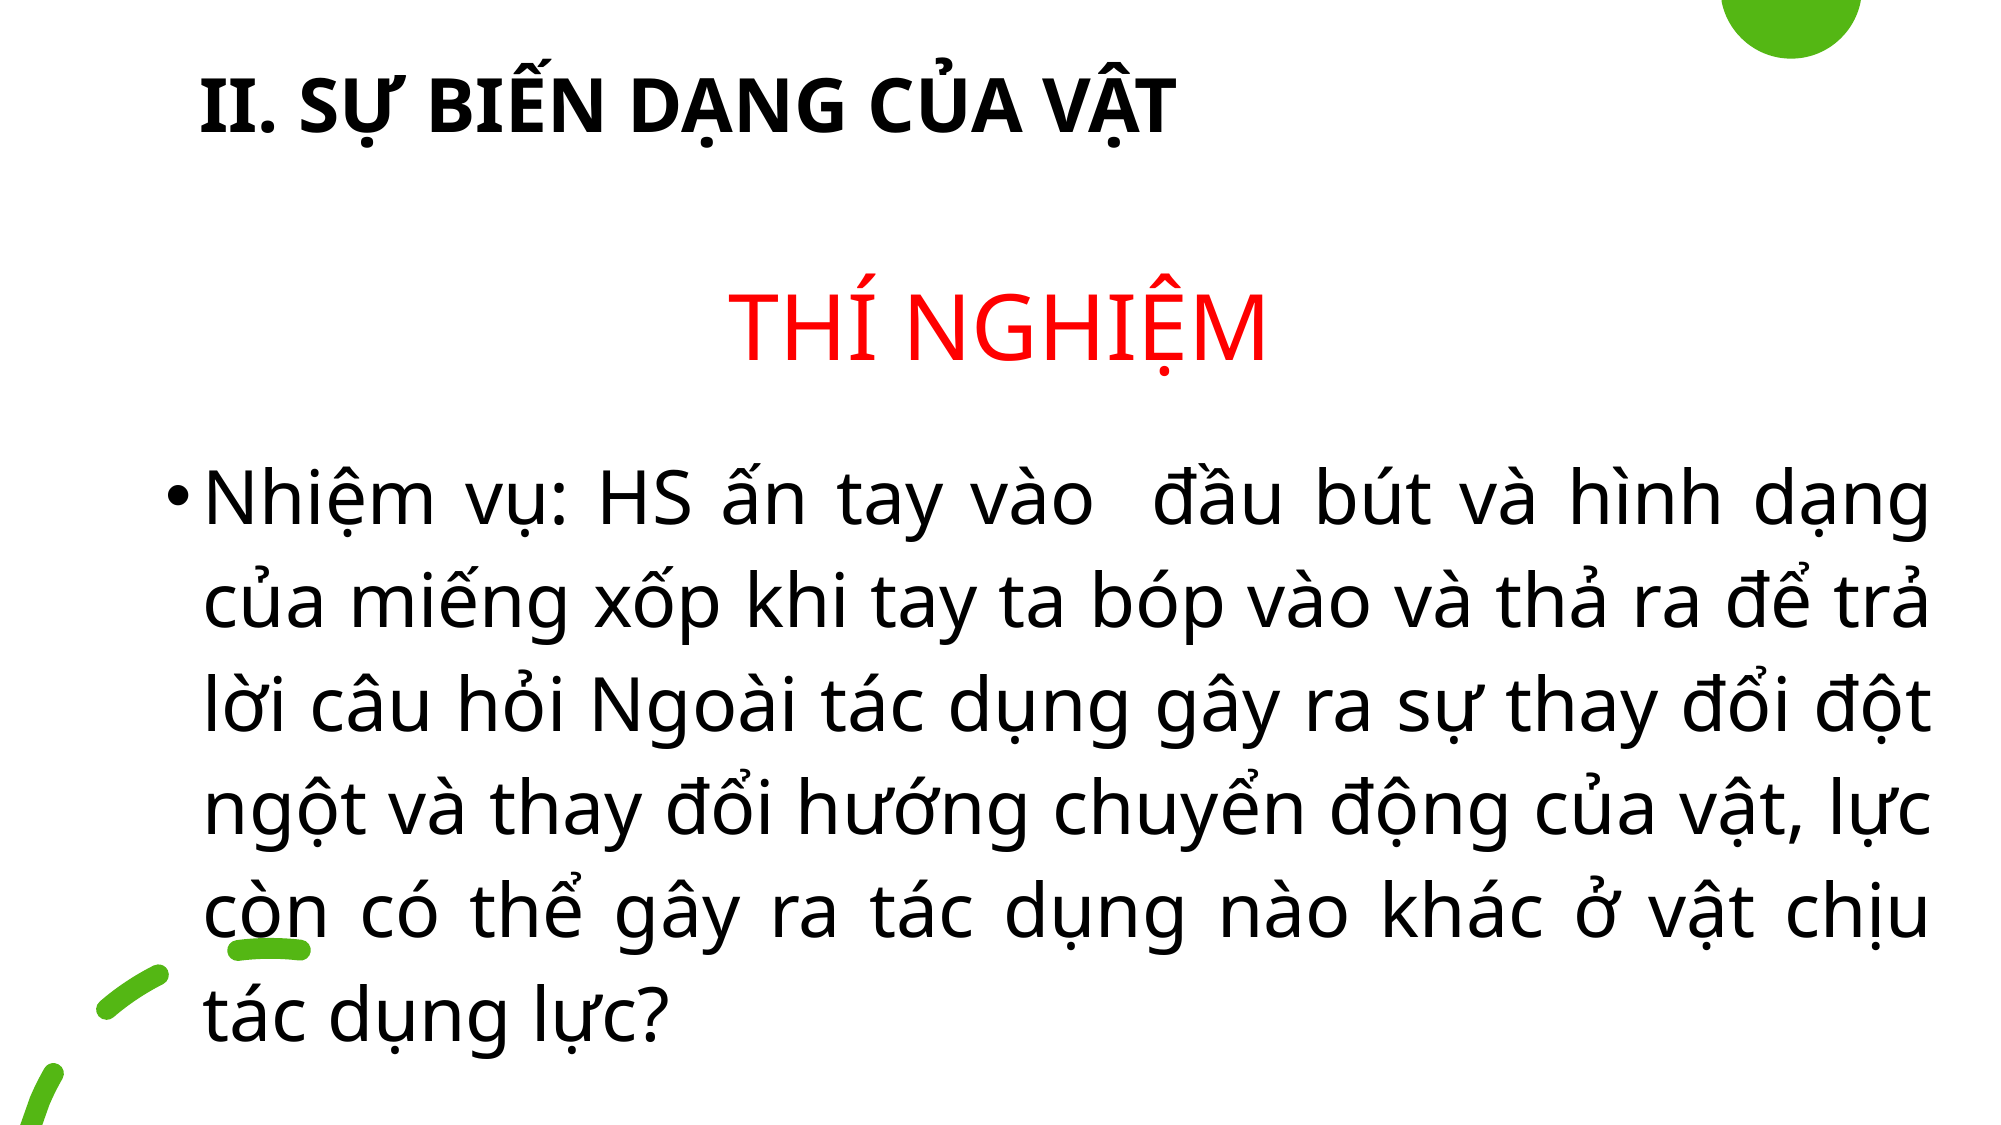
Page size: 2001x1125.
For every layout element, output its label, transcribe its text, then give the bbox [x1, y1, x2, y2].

text_box THÍ NGHIỆM [64, 249, 1936, 413]
list Nhiệm vụ: HS ấn tay vào đầu bút và hình dạng của miếng xốp khi tay ta bóp vào và thả ra để trả lời câu hỏi Ngoài tác dụng gây ra sự thay đổi đột ngột và thay đổi hướng chuyển động của vật, lực còn có thể gây ra tác dụng nào khác ở vật chịu tác dụng lực? . [105, 428, 1949, 919]
text_box II. SỰ BIẾN DẠNG CỦA VẬT [184, 50, 1743, 155]
